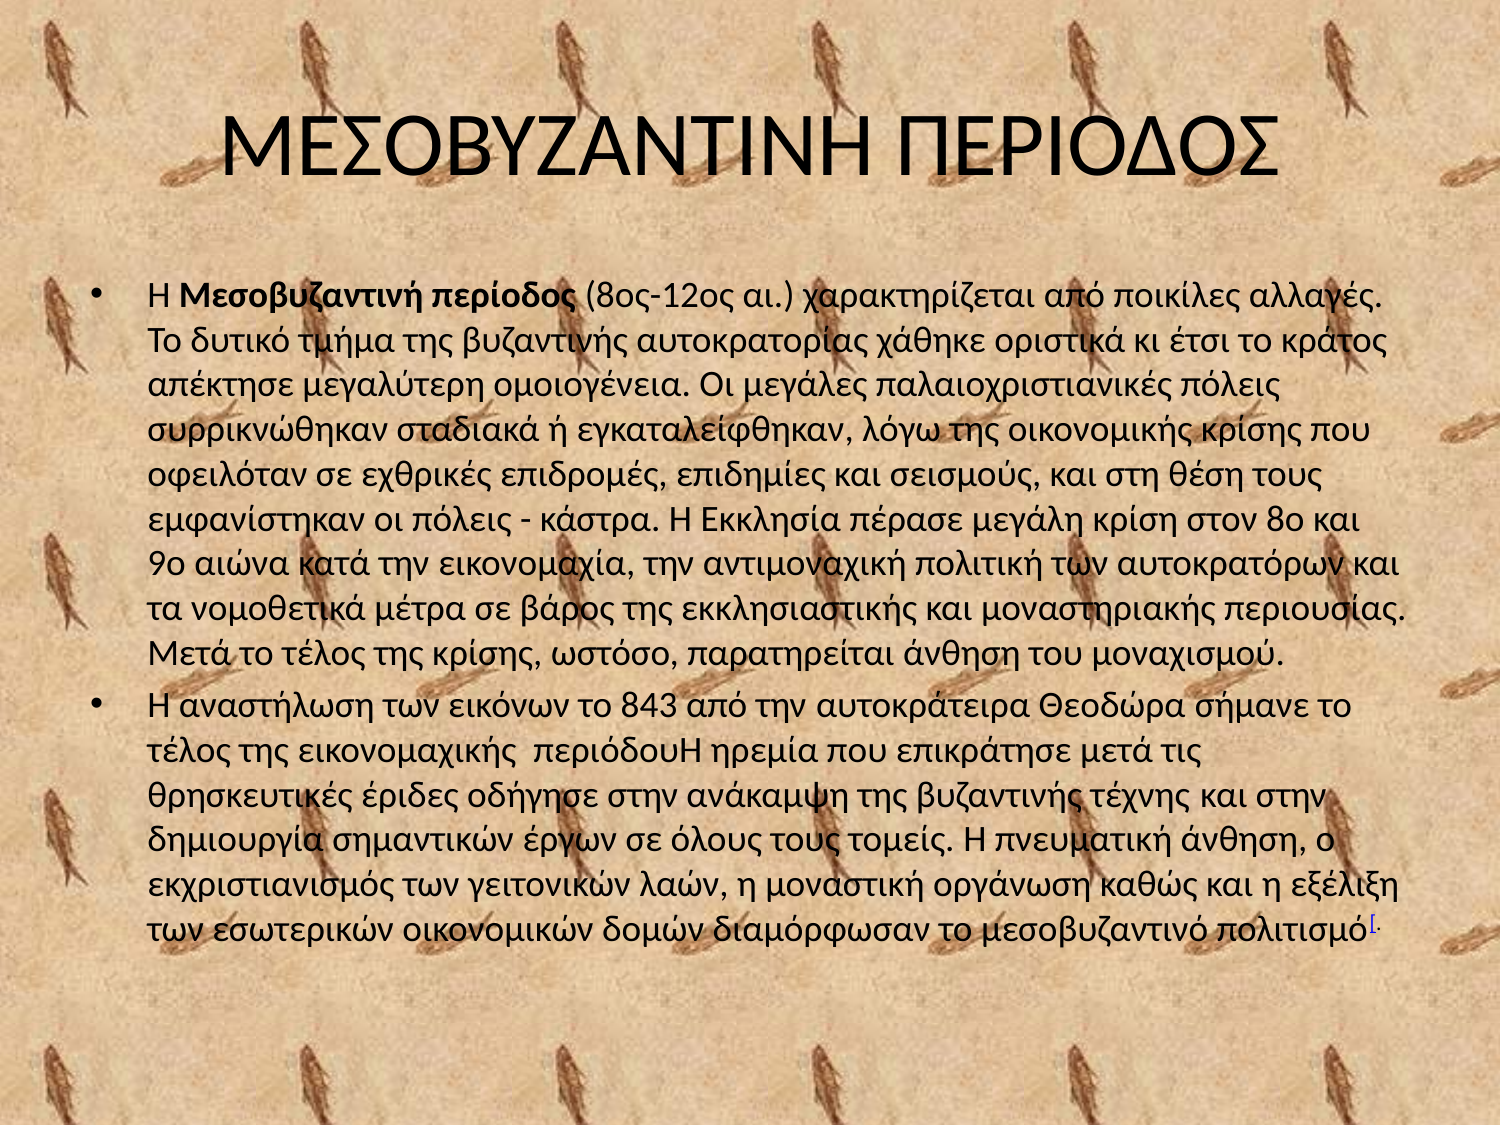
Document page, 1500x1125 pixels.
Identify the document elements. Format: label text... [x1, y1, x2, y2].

title ΜΕΣΟΒΥΖΑΝΤΙΝΗ ΠΕΡΙΟΔΟΣ [75, 45, 1425, 233]
picture [0, 0, 1500, 1125]
list Η Μεσοβυζαντινή περίοδος (8ος-12ος αι.) χαρακτηρίζεται από ποικίλες αλλαγές. Το δυτικό τμήμα της βυζαντινής αυτοκρατορίας χάθηκε οριστικά κι έτσι το κράτος απέκτησε μεγαλύτερη ομοιογένεια. Οι μεγάλες παλαιοχριστιανικές πόλεις συρρικνώθηκαν σταδιακά ή εγκαταλείφθηκαν, λόγω της οικονομικής κρίσης που οφειλόταν σε εχθρικές επιδρομές, επιδημίες και σεισμούς, και στη θέση τους εμφανίστηκαν οι πόλεις - κάστρα. Η Εκκλησία πέρασε μεγάλη κρίση στον 8ο και 9ο αιώνα κατά την εικονομαχία, την αντιμοναχική πολιτική των αυτοκρατόρων και τα νομοθετικά μέτρα σε βάρος της εκκλησιαστικής και μοναστηριακής περιουσίας. Μετά το τέλος της κρίσης, ωστόσο, παρατηρείται άνθηση του μοναχισμού. H αναστήλωση των εικόνων το 843 από την αυτοκράτειρα Θεοδώρα σήμανε το τέλος της εικονομαχικής περιόδουH ηρεμία που επικράτησε μετά τις θρησκευτικές έριδες οδήγησε στην ανάκαμψη της βυζαντινής τέχνης και στην δημιουργία σημαντικών έργων σε όλους τους τομείς. Η πνευματική άνθηση, ο εκχριστιανισμός των γειτονικών λαών, η μοναστική οργάνωση καθώς και η εξέλιξη των εσωτερικών οικονομικών δομών διαμόρφωσαν το μεσοβυζαντινό πολιτισμό[. [75, 262, 1425, 1005]
